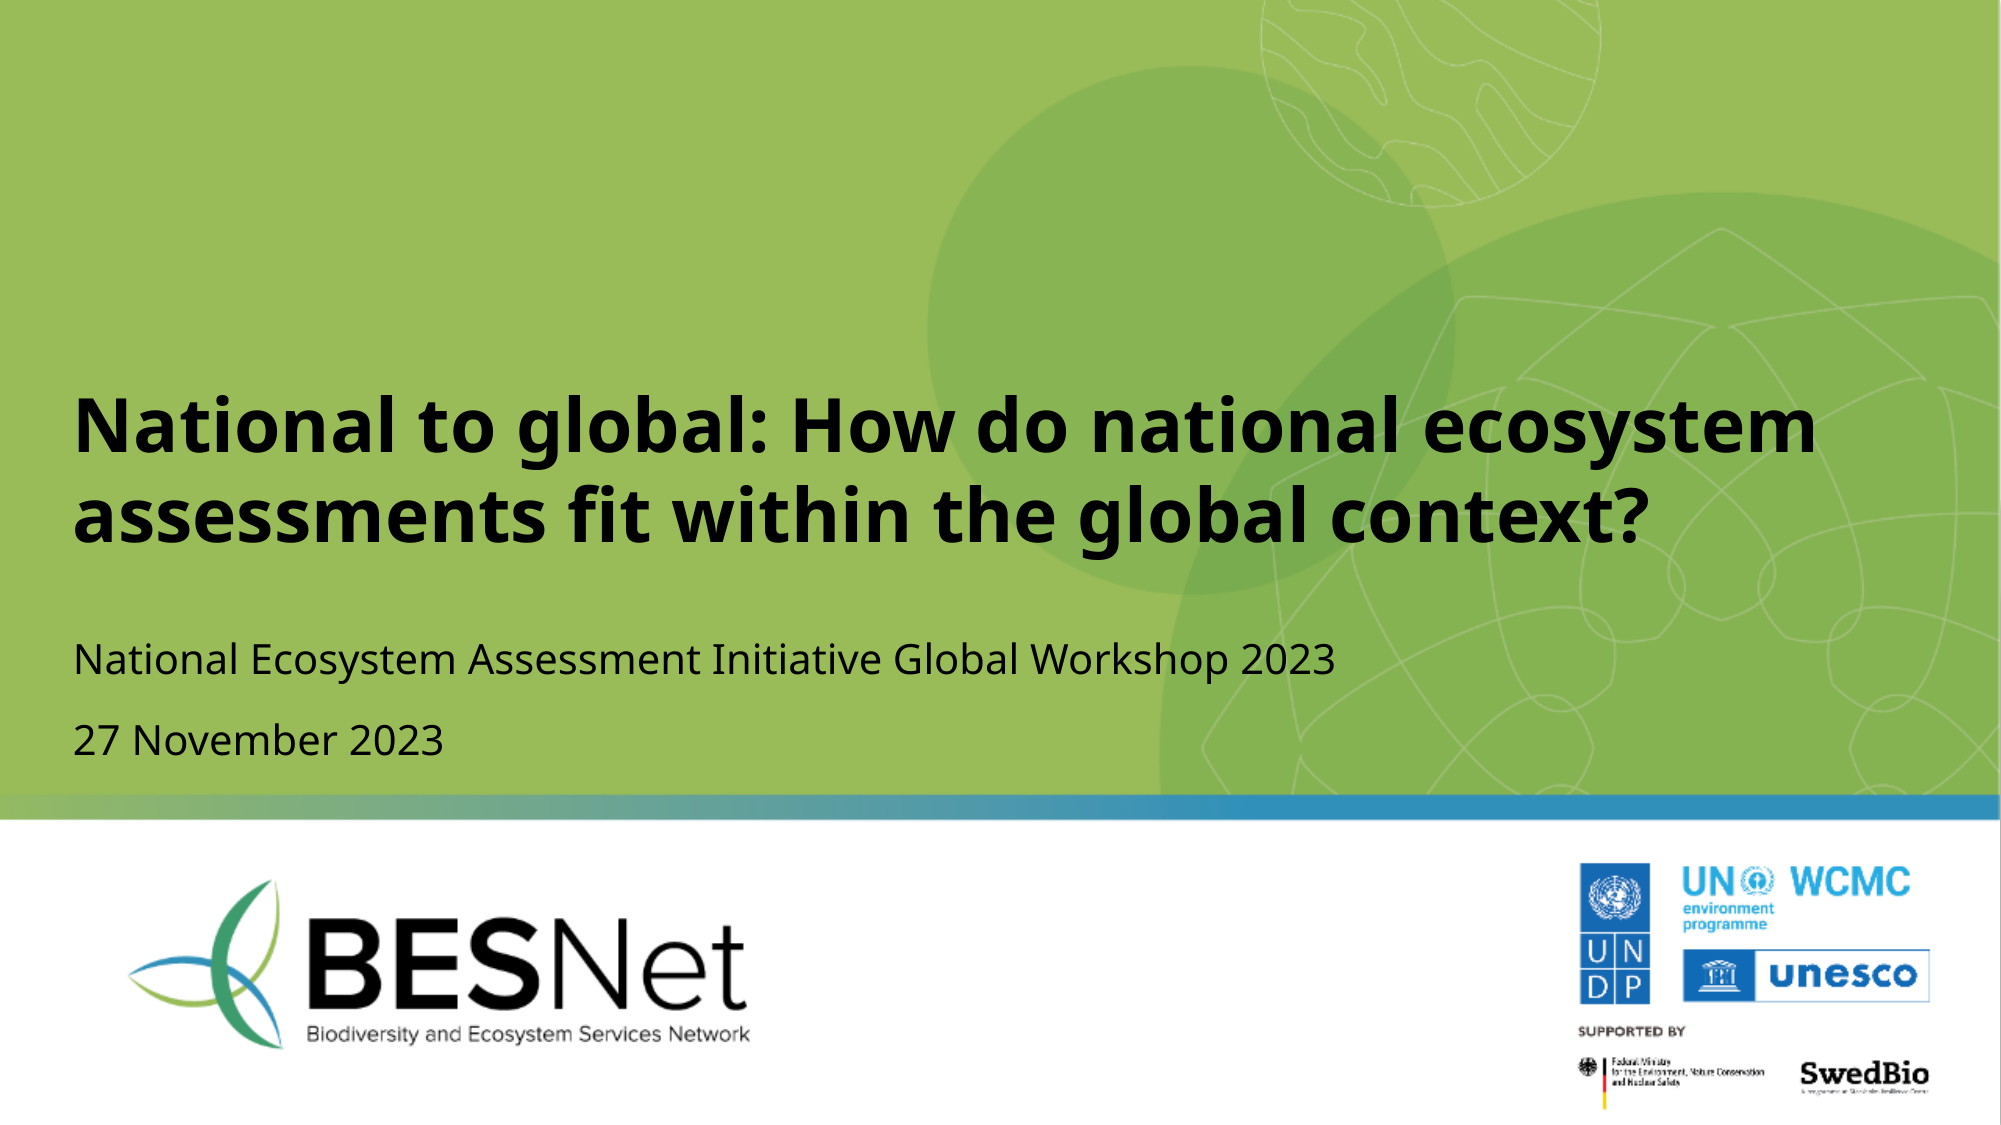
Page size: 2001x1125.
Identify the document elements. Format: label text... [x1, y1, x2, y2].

subtitle National Ecosystem Assessment Initiative Global Workshop 2023 27 November 2023 [57, 615, 1715, 785]
picture [0, 0, 2000, 1125]
title National to global: How do national ecosystem assessments fit within the global context? [57, 186, 1887, 565]
